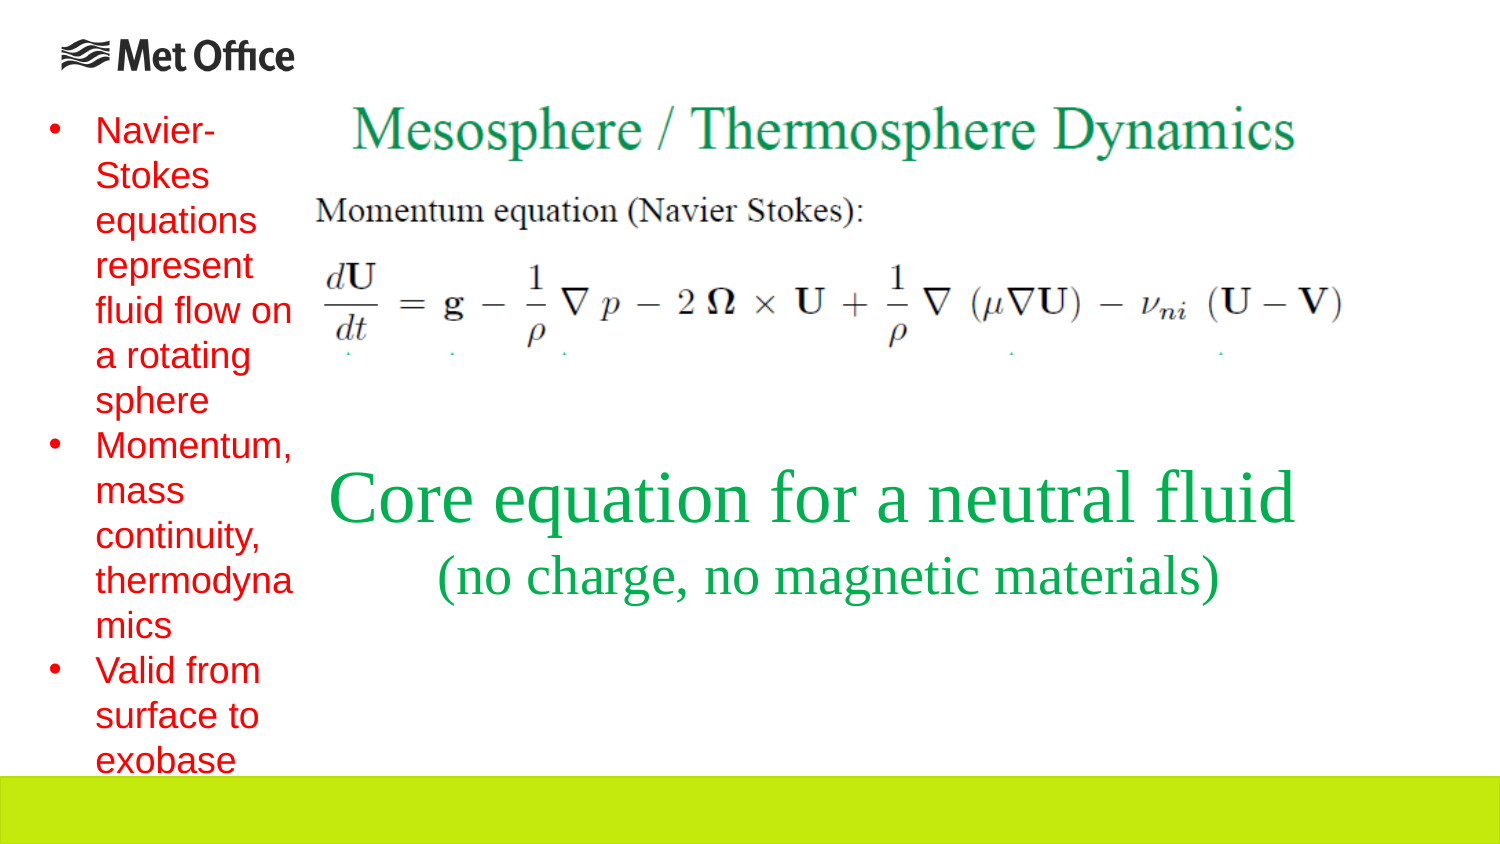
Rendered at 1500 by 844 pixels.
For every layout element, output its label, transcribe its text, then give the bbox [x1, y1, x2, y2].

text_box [279, 80, 1380, 764]
text_box Navier-Stokes equations represent fluid flow on a rotating sphere Momentum, mass continuity, thermodynamics Valid from surface to exobase [33, 98, 314, 789]
picture [30, 8, 326, 102]
